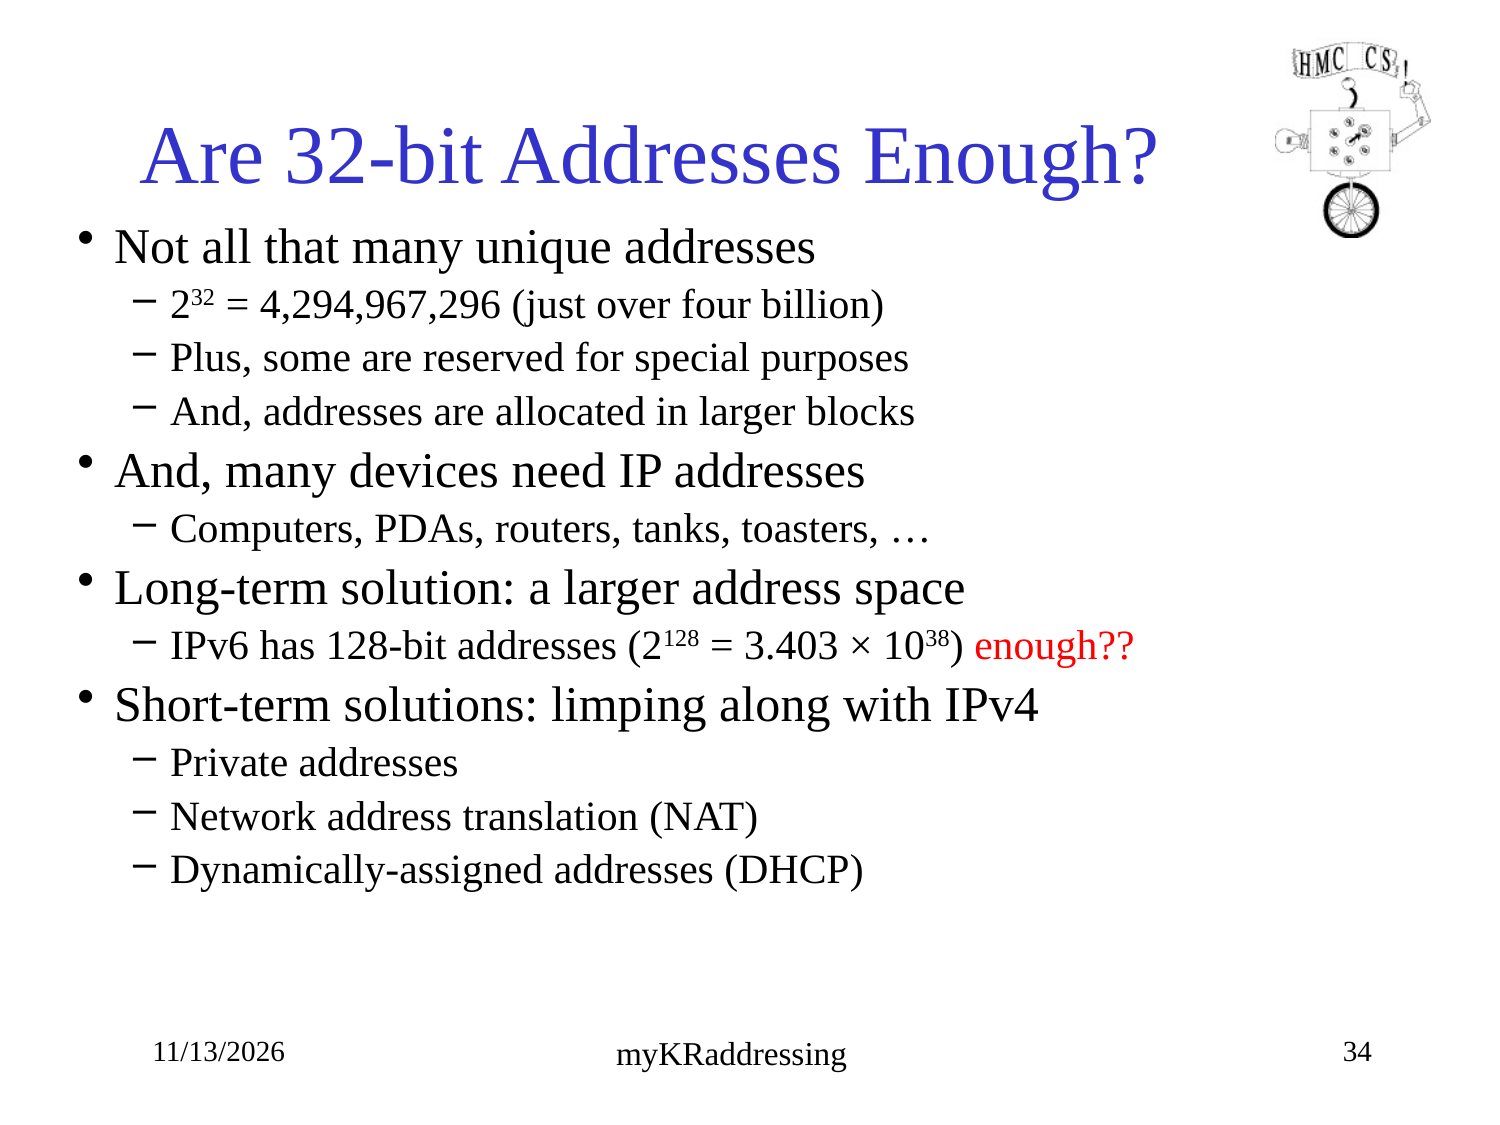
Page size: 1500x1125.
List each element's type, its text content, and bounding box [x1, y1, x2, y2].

picture [1275, 37, 1431, 238]
slide_number 34 [1074, 1025, 1388, 1100]
list Not all that many unique addresses 232 = 4,294,967,296 (just over four billion) Plus, some are reserved for special purposes And, addresses are allocated in larger blocks And, many devices need IP addresses Computers, PDAs, routers, tanks, toasters, … Long-term solution: a larger address space IPv6 has 128-bit addresses (2128 = 3.403 × 1038) enough?? Short-term solutions: limping along with IPv4 Private addresses Network address translation (NAT) Dynamically-assigned addresses (DHCP) [62, 212, 1338, 950]
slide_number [137, 1025, 475, 1088]
title Are 32-bit Addresses Enough? [99, 50, 1200, 212]
